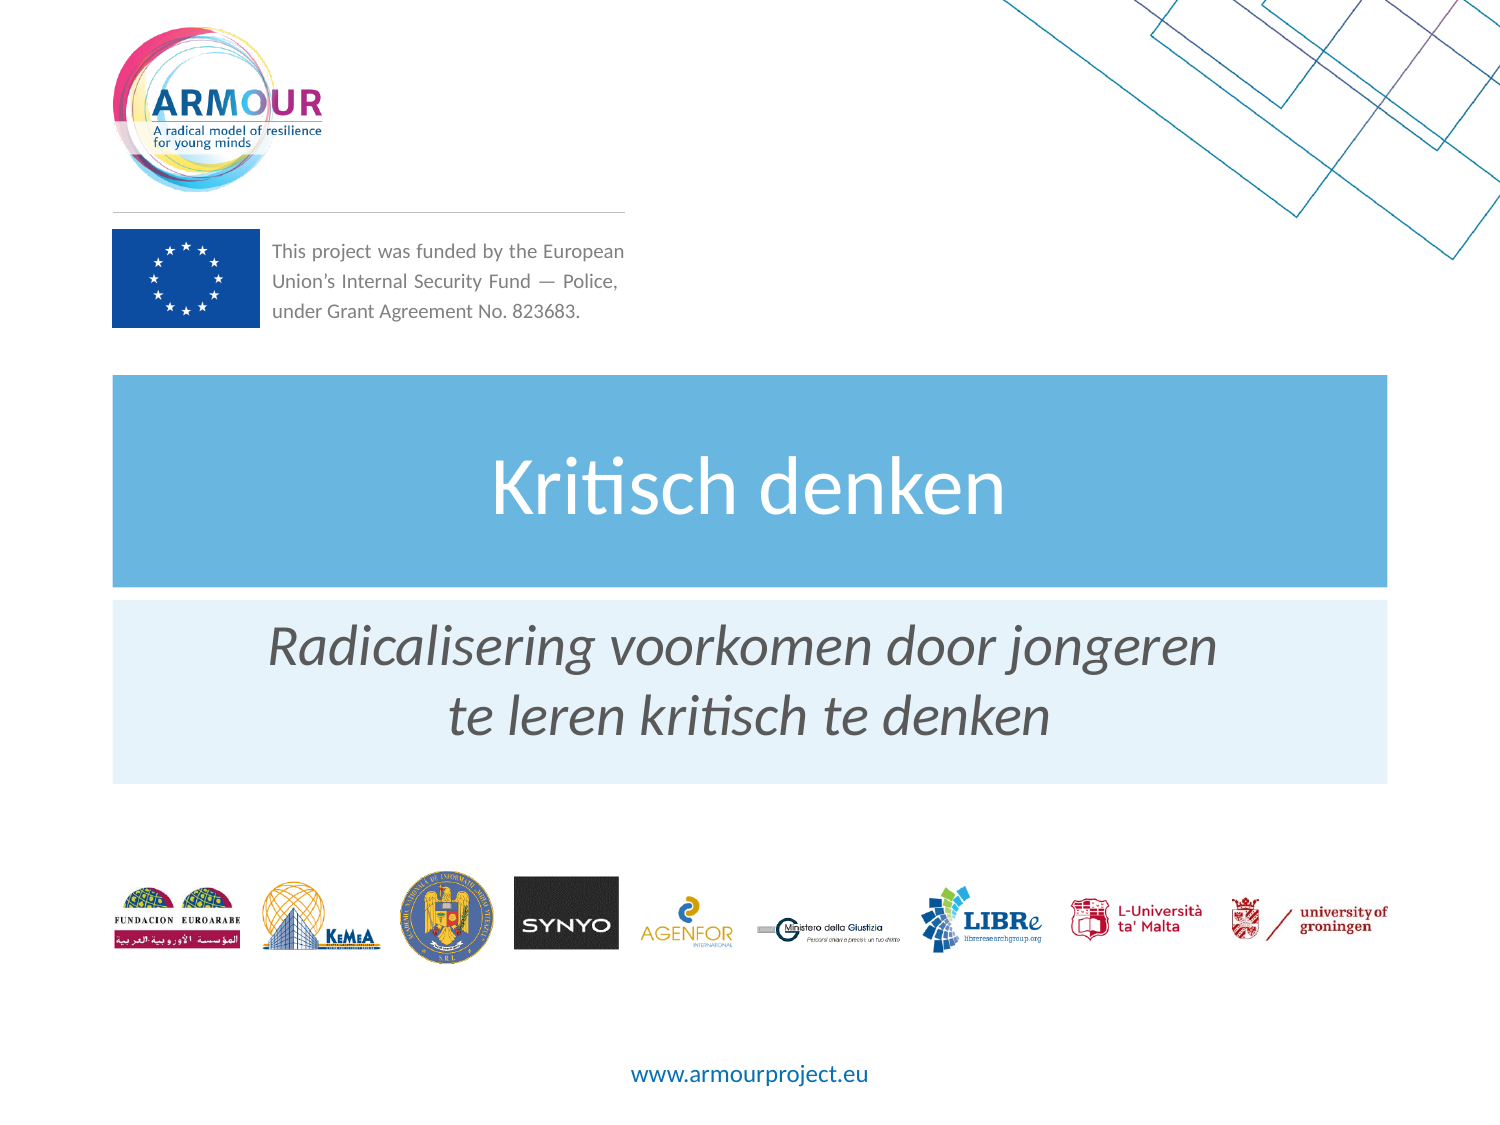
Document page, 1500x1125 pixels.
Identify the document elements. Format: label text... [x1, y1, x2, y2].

title Kritisch denken [112, 375, 1388, 588]
picture [112, 229, 260, 328]
picture [752, 861, 903, 1012]
subtitle Radicalisering voorkomen door jongeren te leren kritisch te denken [112, 600, 1388, 784]
picture [912, 0, 1500, 316]
picture [626, 862, 751, 988]
picture [514, 863, 619, 967]
picture [114, 857, 240, 983]
picture [258, 849, 513, 983]
picture [919, 857, 1045, 983]
picture [99, 19, 337, 200]
picture [1064, 844, 1207, 988]
picture [1232, 844, 1388, 1000]
footer www.armourproject.eu [574, 1042, 926, 1103]
